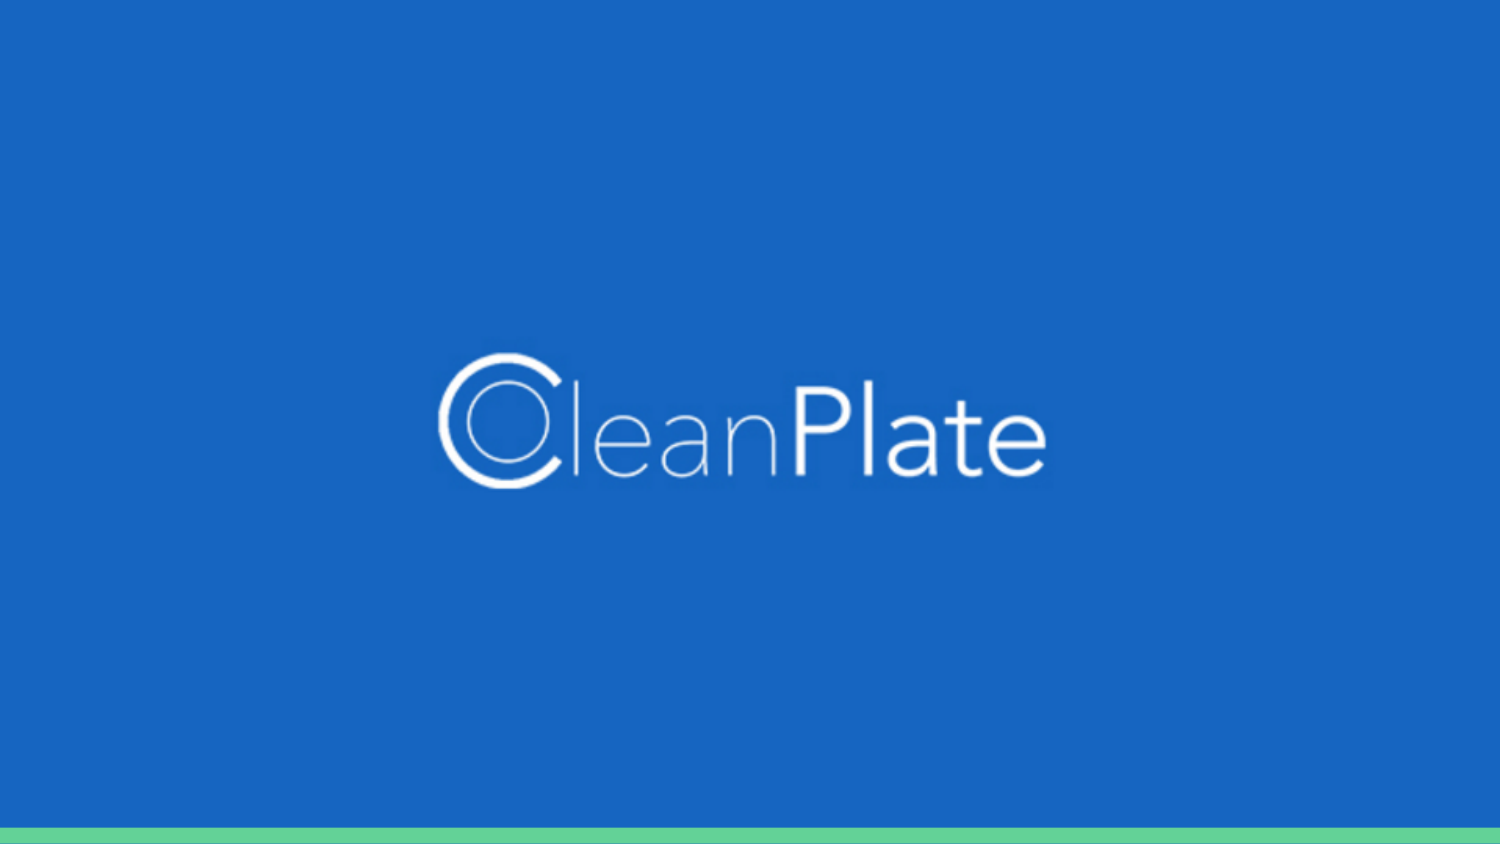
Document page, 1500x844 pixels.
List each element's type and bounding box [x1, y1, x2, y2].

picture [401, 260, 1099, 583]
